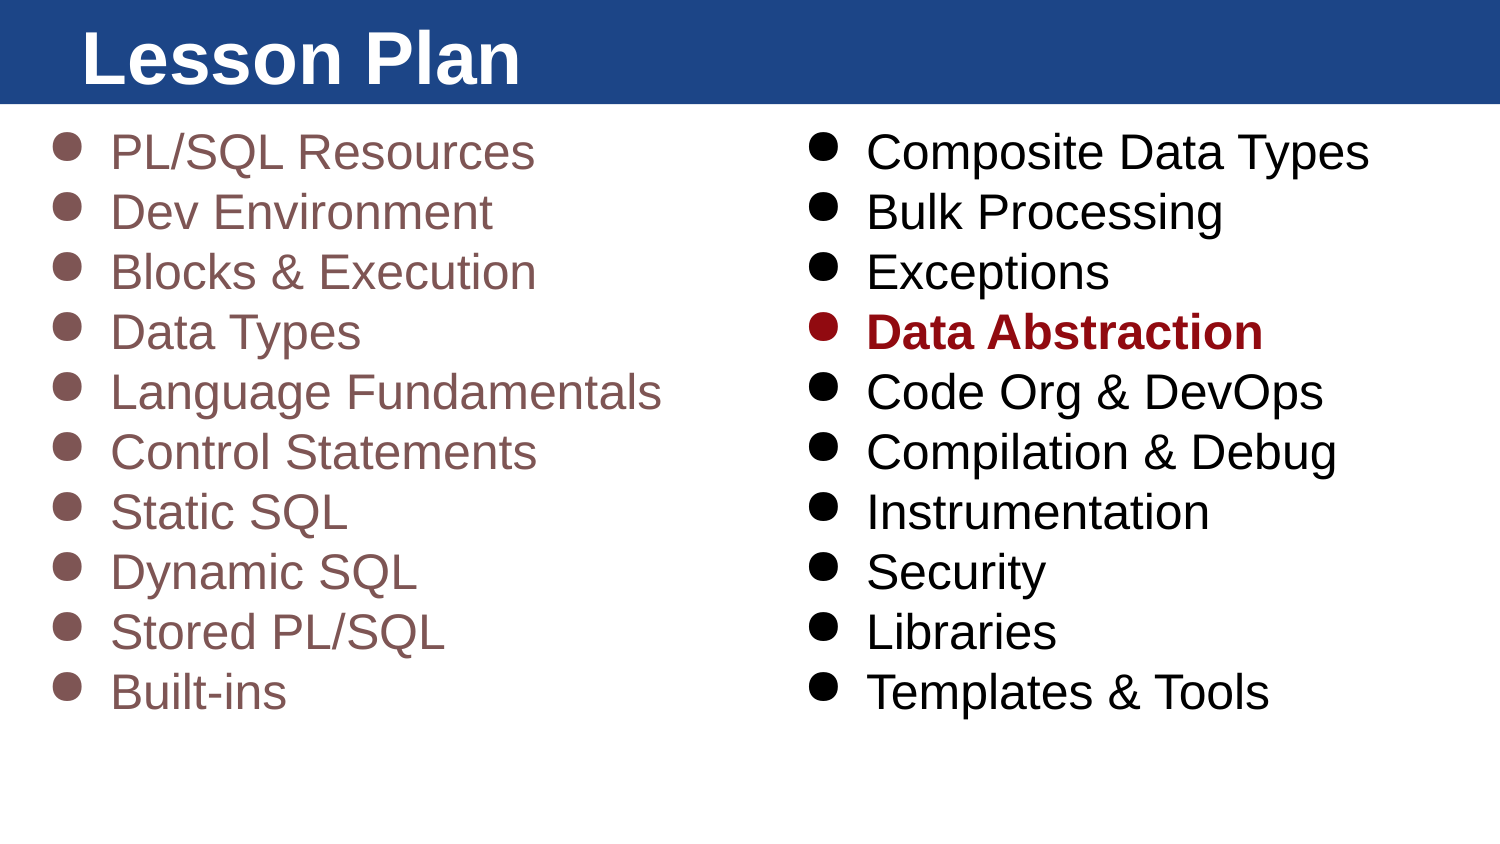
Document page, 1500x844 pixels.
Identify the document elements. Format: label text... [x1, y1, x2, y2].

title Lesson Plan [66, 5, 1417, 105]
list PL/SQL Resources Dev Environment Blocks & Execution Data Types Language Fundamentals Control Statements Static SQL Dynamic SQL Stored PL/SQL Built-ins [20, 104, 746, 809]
list Composite Data Types Bulk Processing Exceptions Data Abstraction Code Org & DevOps Compilation & Debug Instrumentation Security Libraries Templates & Tools [776, 104, 1484, 809]
